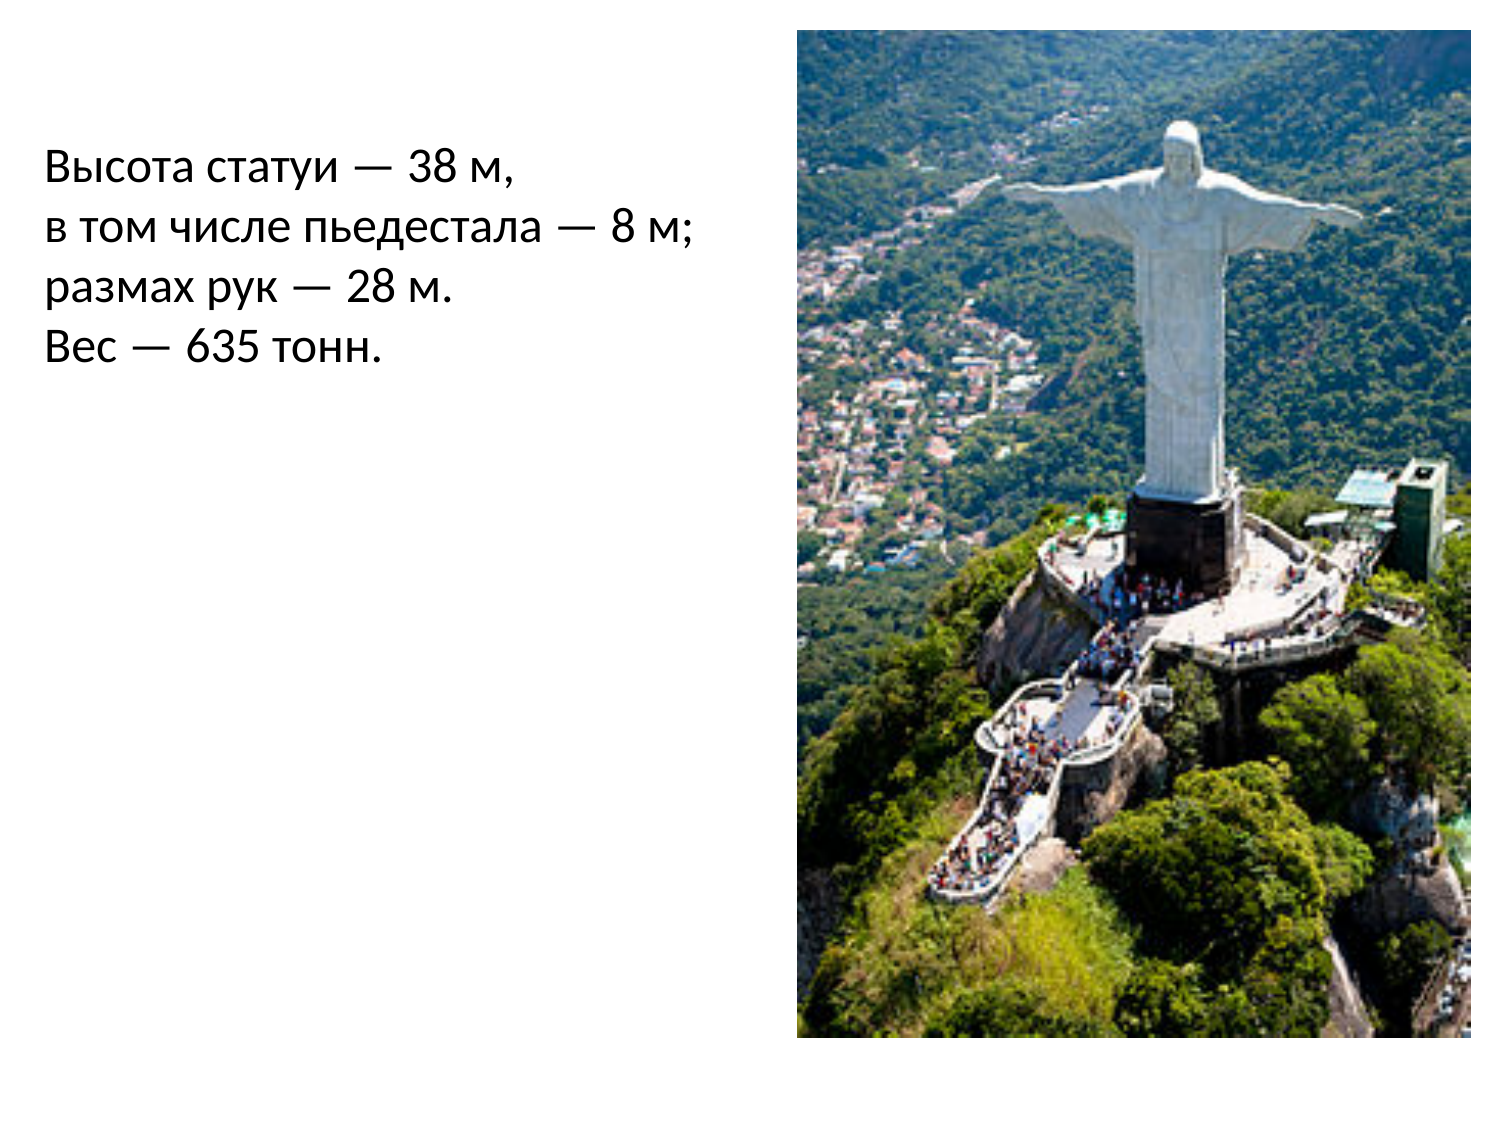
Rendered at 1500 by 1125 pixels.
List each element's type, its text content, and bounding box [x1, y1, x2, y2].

text_box Высота статуи — 38 м, в том числе пьедестала — 8 м; размах рук — 28 м. Вес — 635 тонн. [29, 125, 727, 381]
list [796, 30, 1471, 1038]
